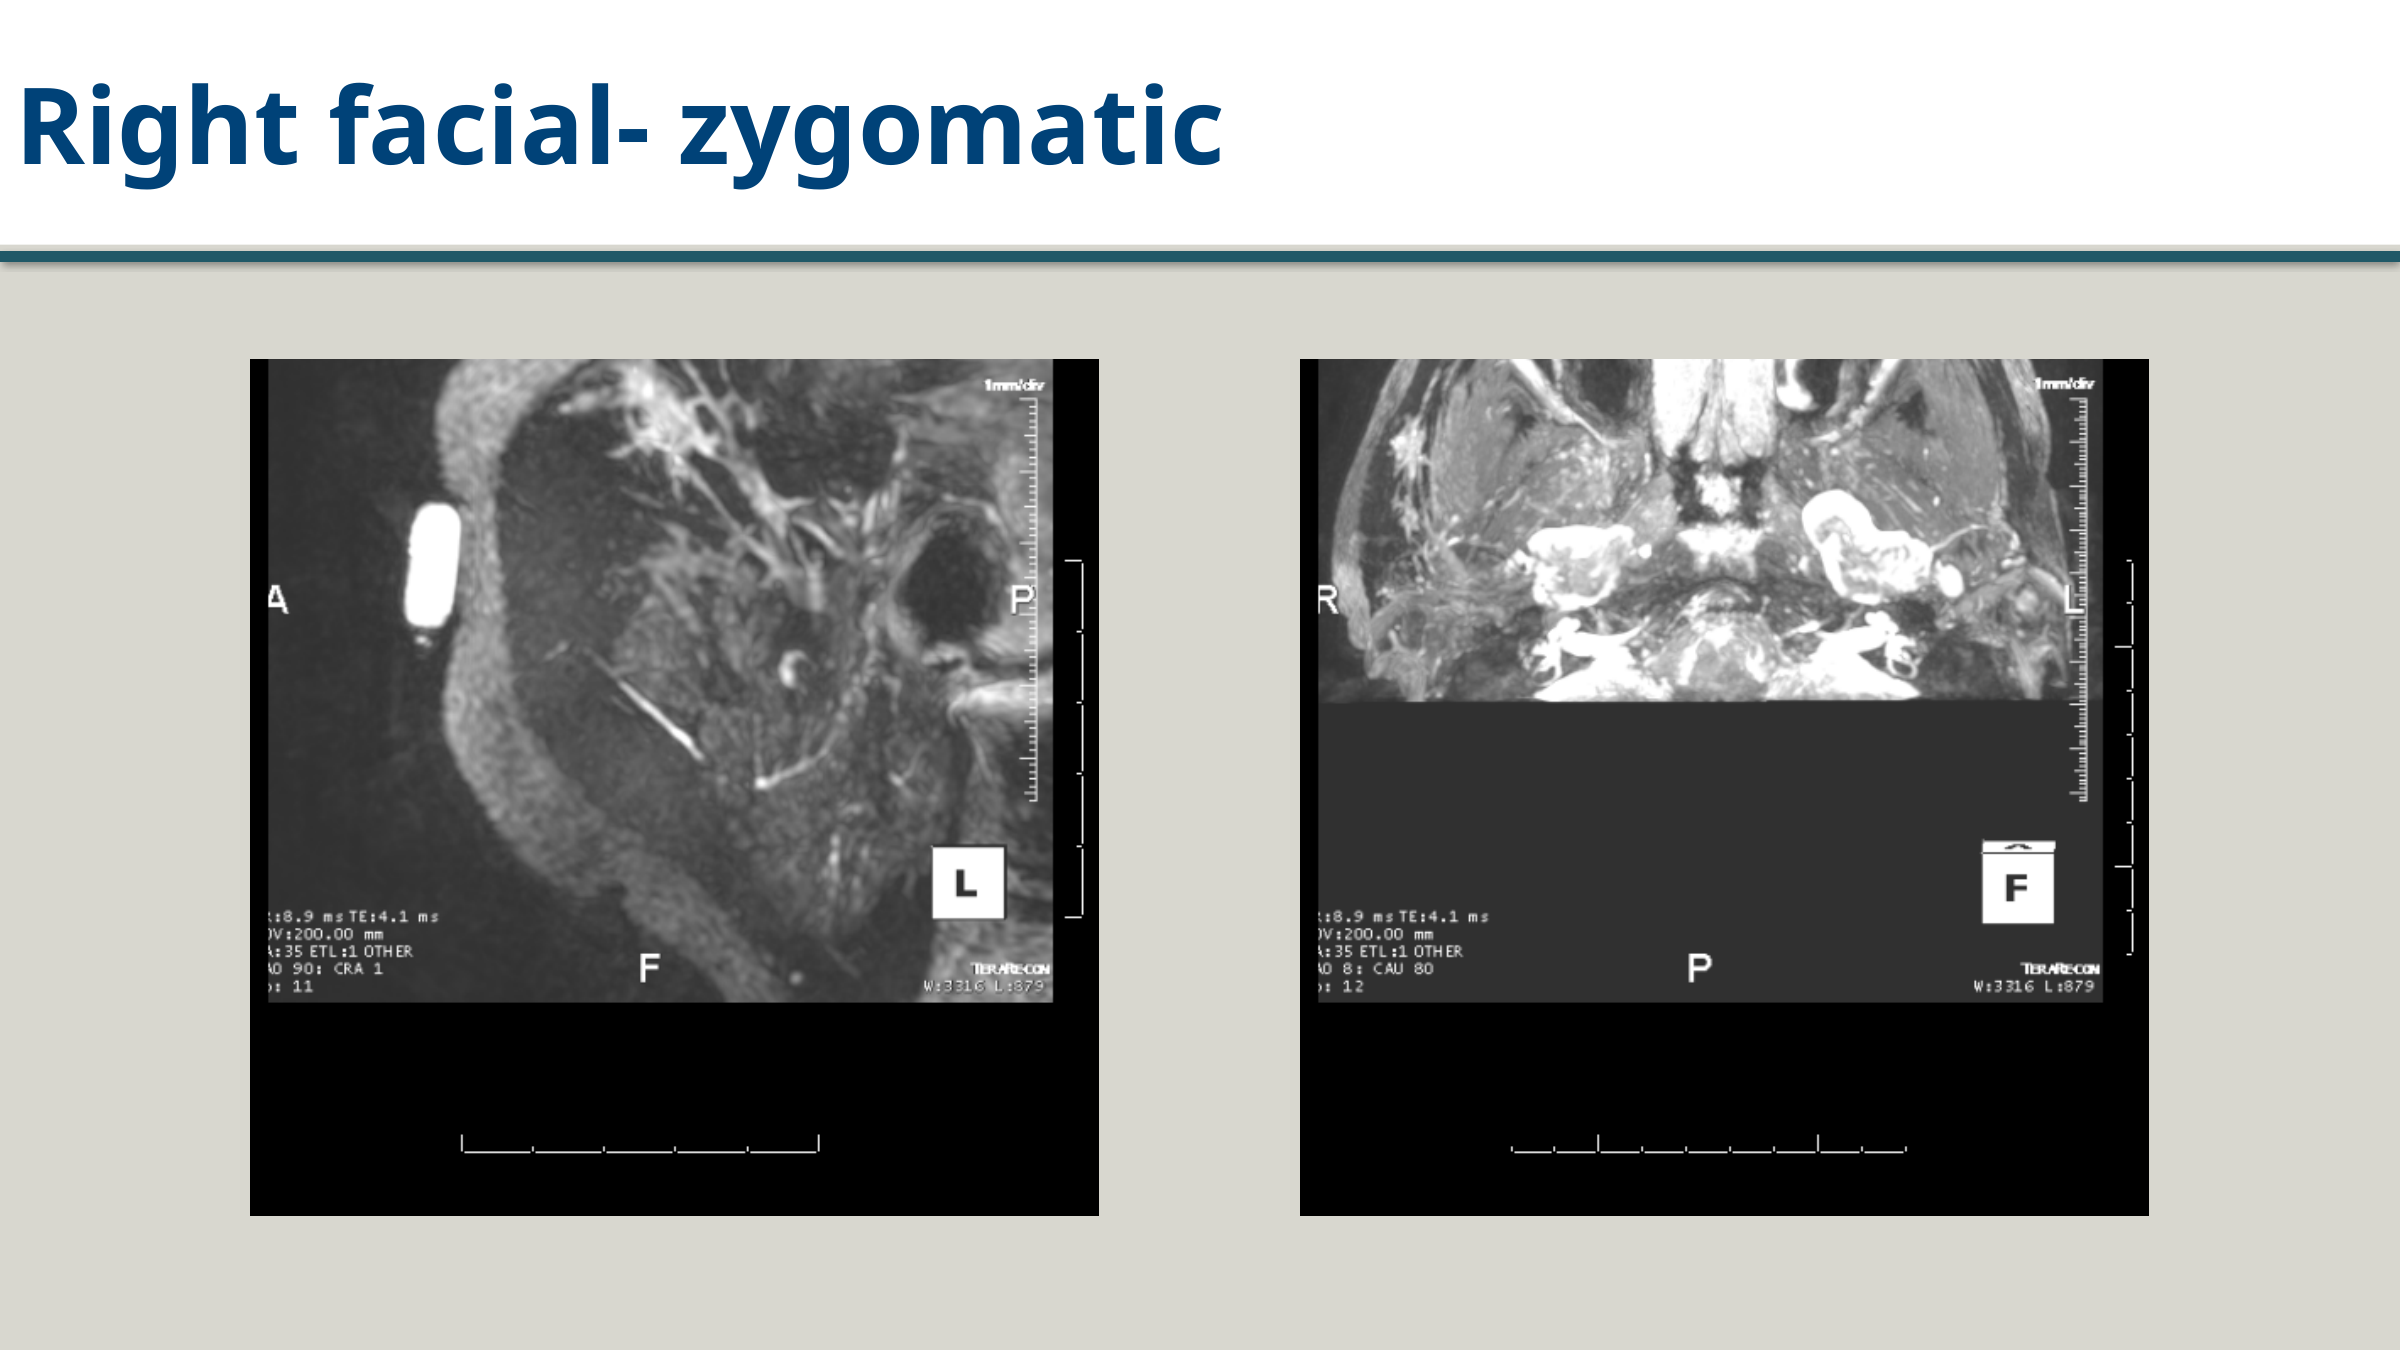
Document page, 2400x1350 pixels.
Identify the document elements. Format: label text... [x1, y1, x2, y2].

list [1300, 359, 2150, 1217]
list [250, 359, 1100, 1217]
title Right facial- zygomatic [0, 0, 2400, 245]
